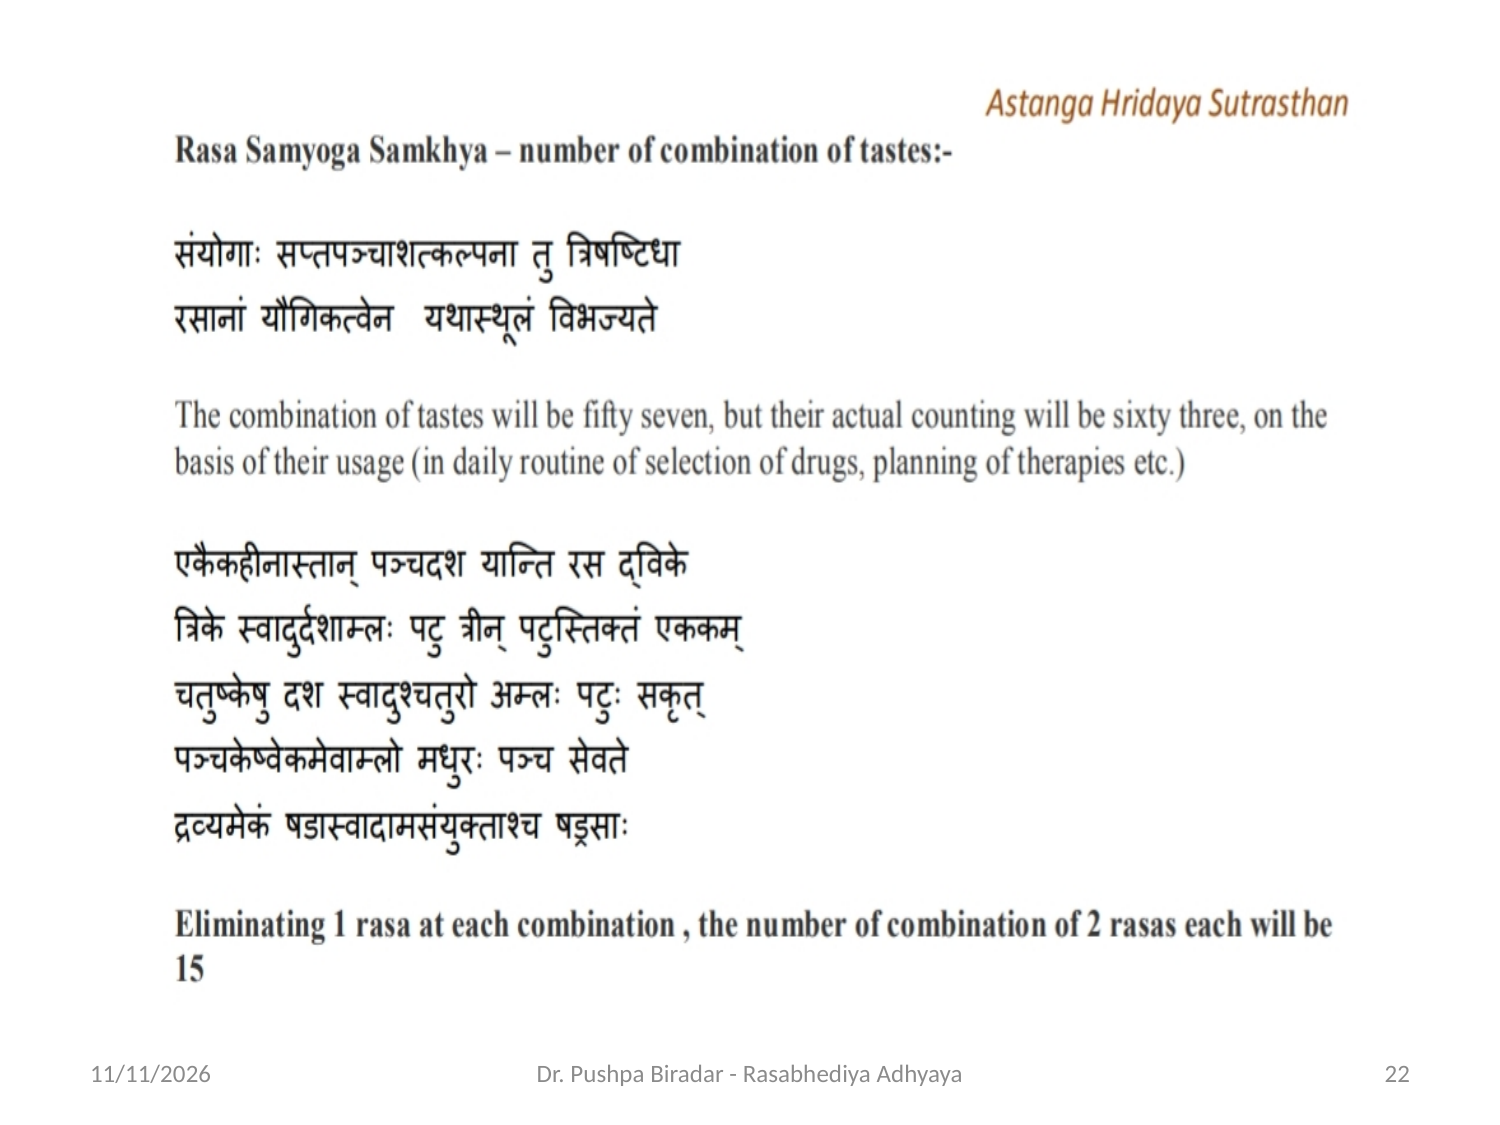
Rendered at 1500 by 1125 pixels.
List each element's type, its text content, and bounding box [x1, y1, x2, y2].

slide_number 22 [1074, 1042, 1425, 1103]
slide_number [75, 1042, 425, 1103]
footer Dr. Pushpa Biradar - Rasabhediya Adhyaya [512, 1042, 988, 1103]
picture [62, 37, 1438, 1013]
